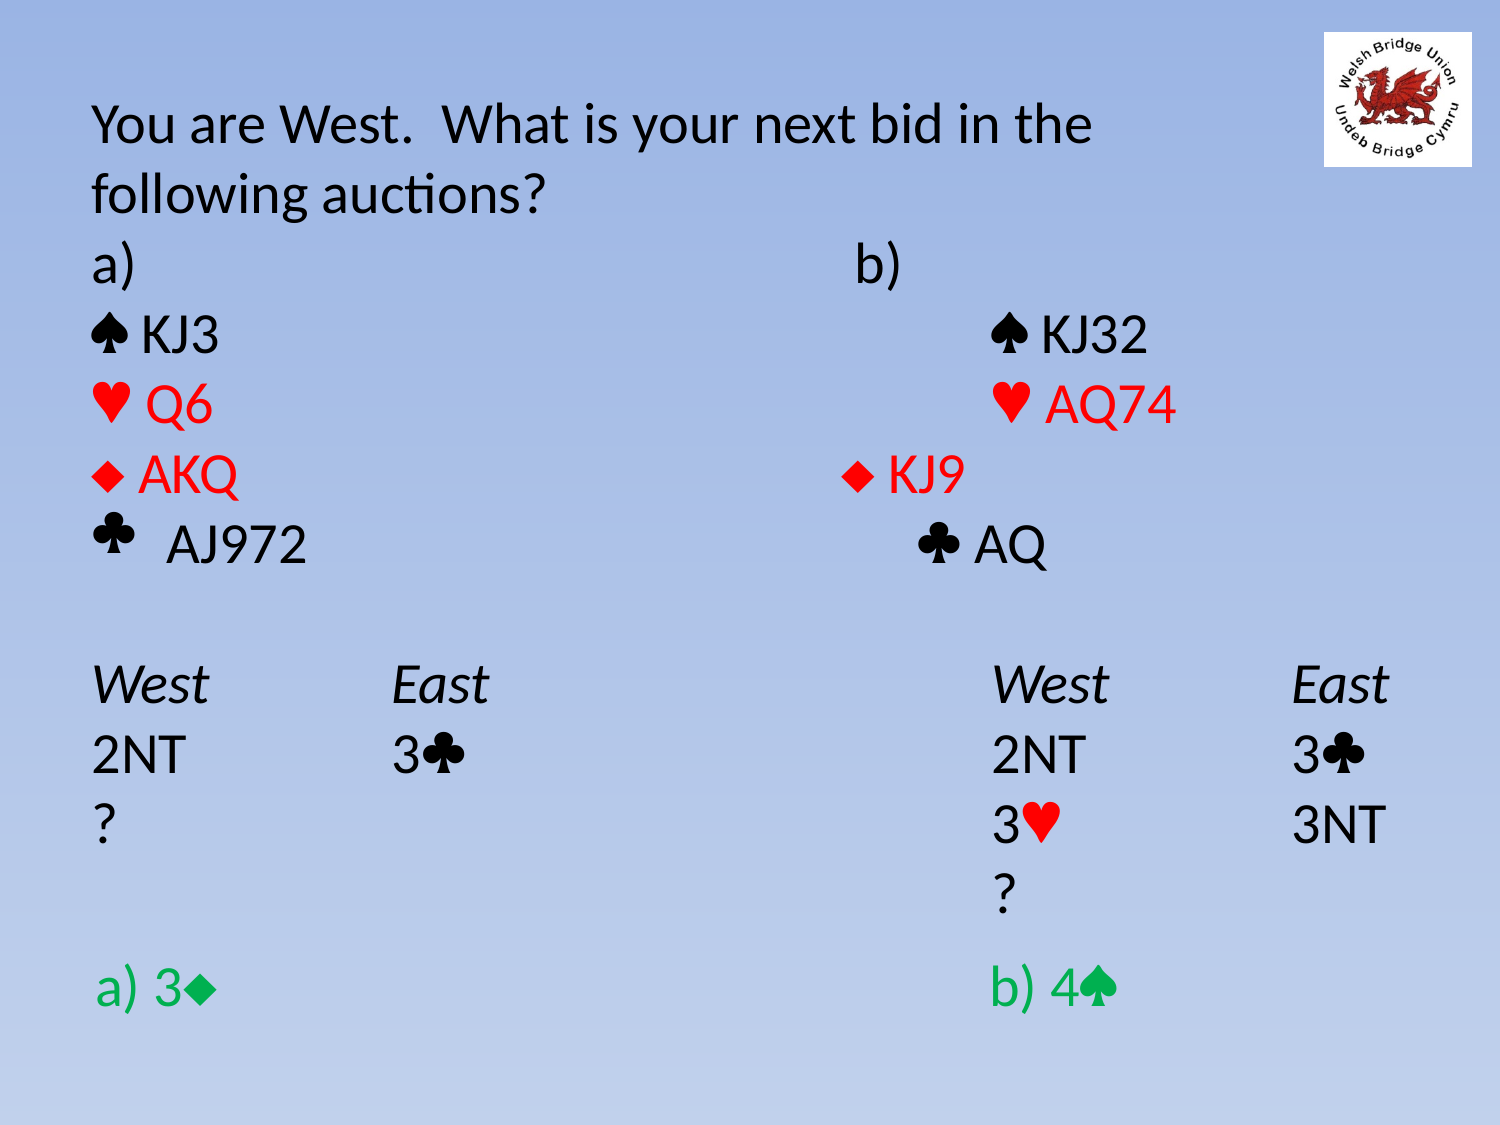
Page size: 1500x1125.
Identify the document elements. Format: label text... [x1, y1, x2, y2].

picture [1324, 32, 1472, 167]
text_box a) 3 [80, 941, 325, 1026]
text_box You are West. What is your next bid in the following auctions? a) b)  KJ3  KJ32  Q6  AQ74  AKQ  KJ9 AJ972  AQ West East West East 2NT 3 2NT 3 ? 3 3NT ? [76, 77, 1459, 933]
text_box b) 4 [974, 941, 1294, 1026]
